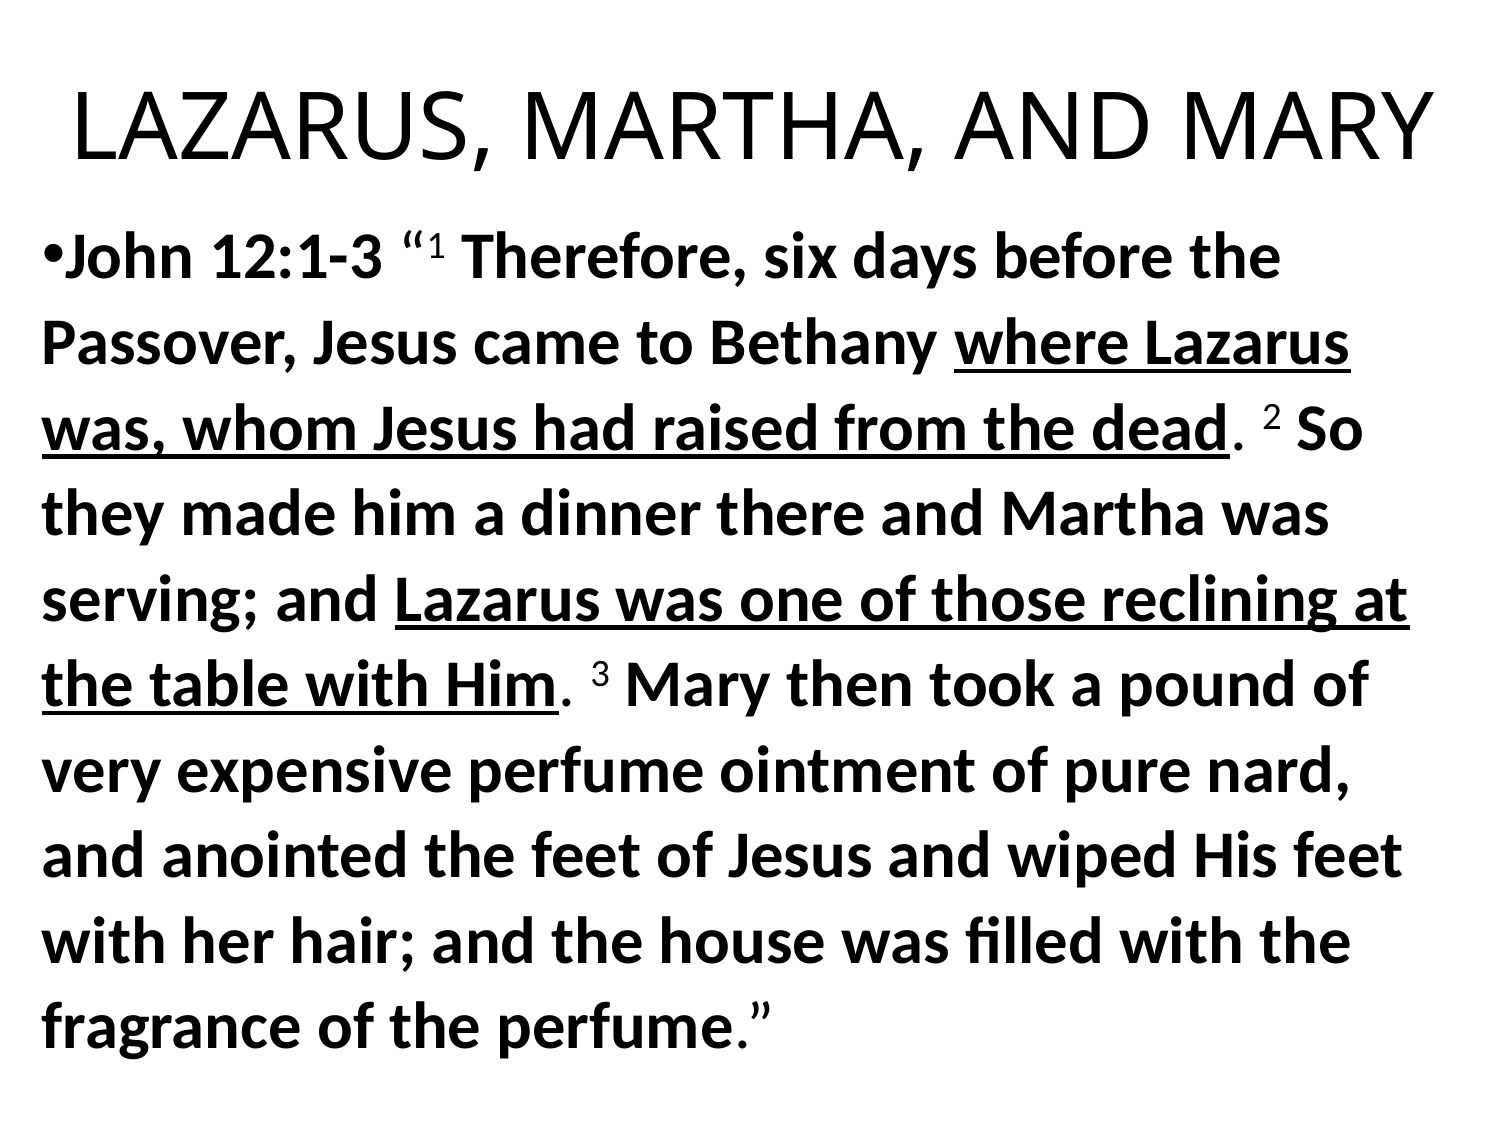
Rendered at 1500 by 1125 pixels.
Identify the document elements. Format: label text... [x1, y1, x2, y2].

title LAZARUS, MARTHA, AND MARY [40, 27, 1465, 199]
list John 12:1-3 “1 Therefore, six days before the Passover, Jesus came to Bethany where Lazarus was, whom Jesus had raised from the dead. 2 So they made him a dinner there and Martha was serving; and Lazarus was one of those reclining at the table with Him. 3 Mary then took a pound of very expensive perfume ointment of pure nard, and anointed the feet of Jesus and wiped His feet with her hair; and the house was filled with the fragrance of the perfume.” [26, 199, 1471, 1070]
